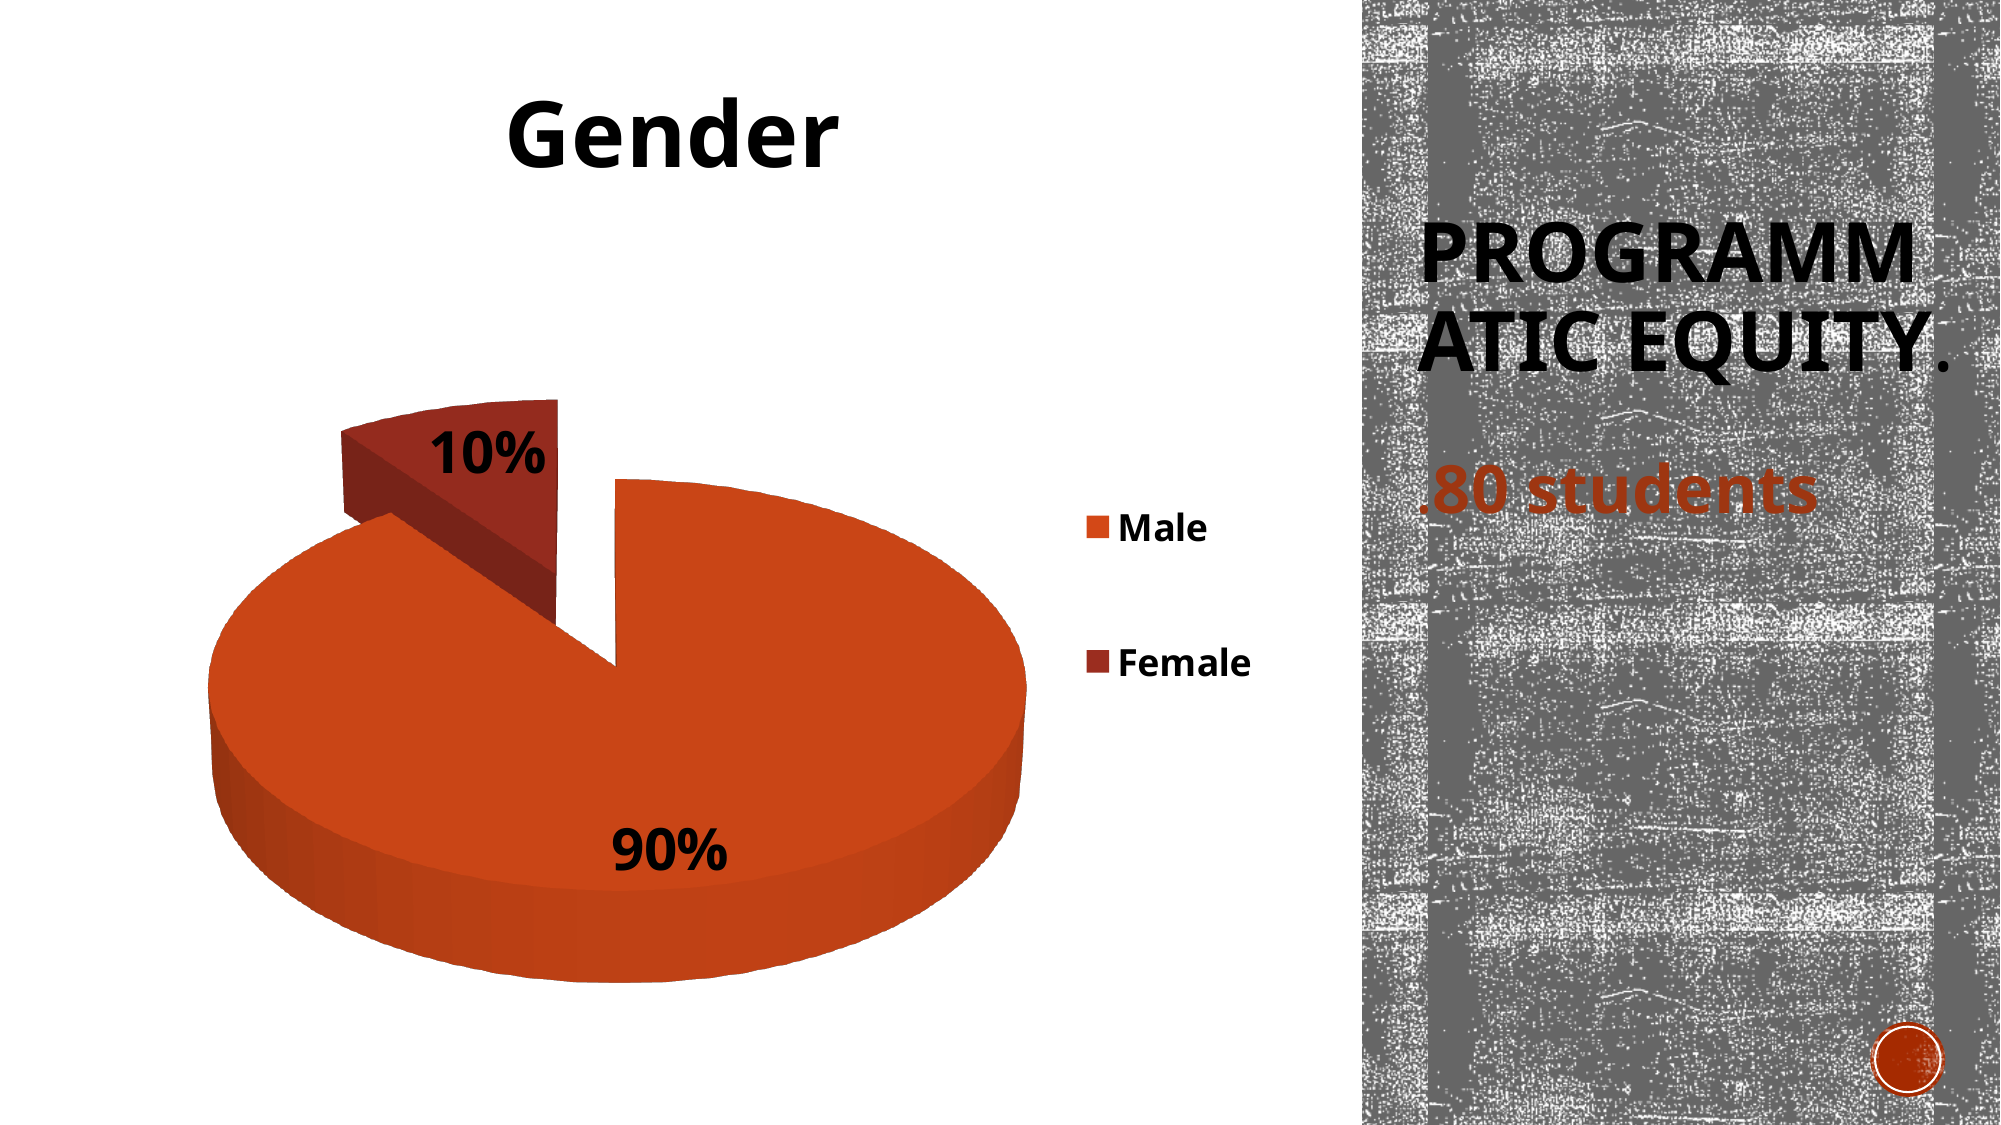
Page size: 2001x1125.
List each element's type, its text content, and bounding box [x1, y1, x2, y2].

chart [3, 3, 1371, 1096]
list .80 students [1399, 438, 1925, 979]
title Programmatic equity. [1402, 112, 1979, 398]
text_box To what extent did this equity audit project increase consciousness about equity in schools for you as an aspiring leader? Part B My equity consciousness has increased by completing the equity audit. Gathering and analyzing data to discuss and draw conclusions allowed me to truly see the need for authentic equity consciousness in schools. As an aspiring leader, this equity audit leaves me with the responsibility to figure out experiences for ALL teachers and staff that serve students meaningful ways to develop our school’s equity consciousness (Skrla, et al., 2009). What did you learn about yourself as an instructional leader? A huge part of instructional leadership is modeling the desired attitudes and behaviors you want ALL staff to show. By setting the tone and attitude of the building, staff will see and model the desired tone and attitude they see. This modeling respectful and culturally responsive interactions, a caring principal-teacher relationships, principal modeling respect and cultural responsiveness, skilled mentor-teacher modeling respect and cultural responsiveness, schools will flourish (Skrla, et al., 2009) [1362, 0, 2000, 1125]
